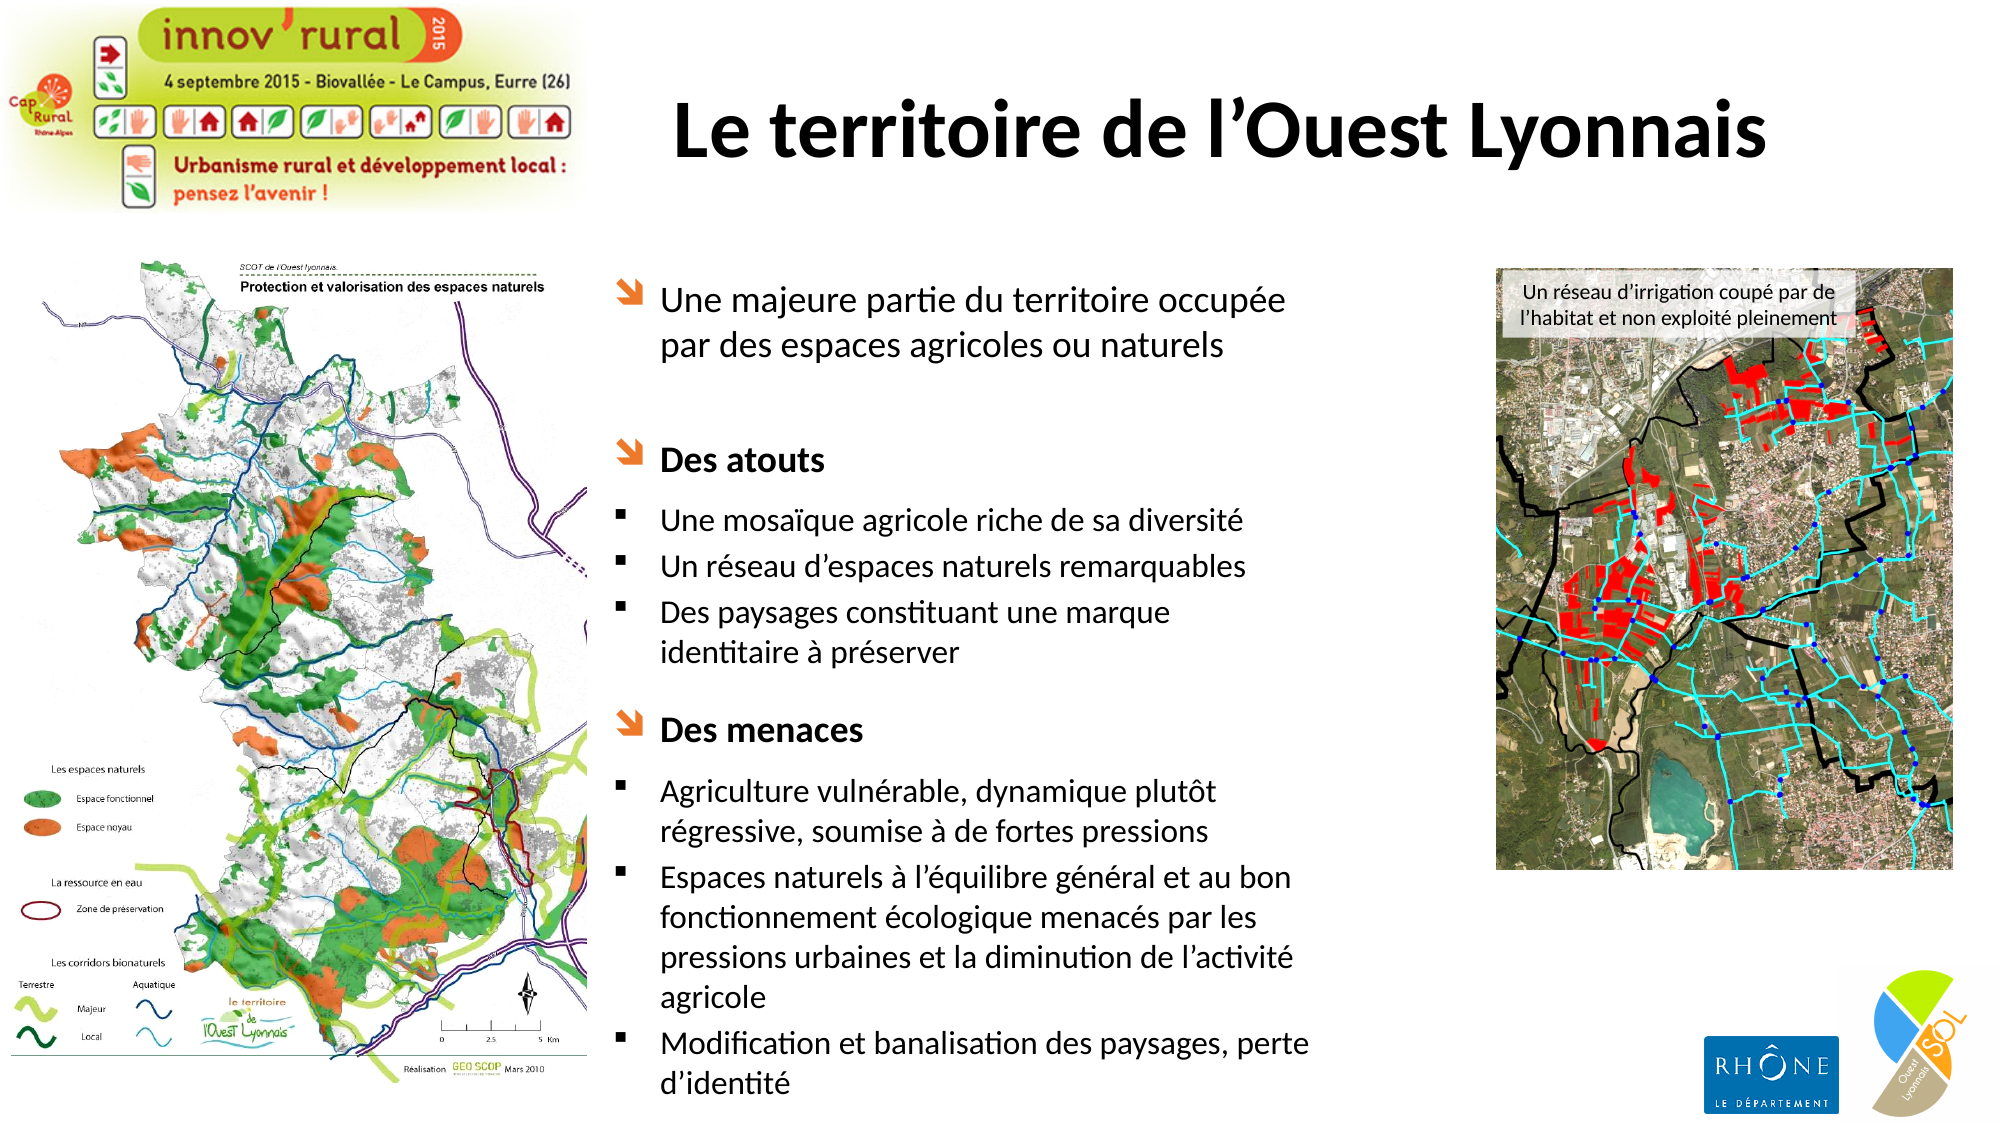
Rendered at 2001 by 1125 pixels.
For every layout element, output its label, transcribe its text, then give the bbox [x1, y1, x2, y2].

picture [1495, 268, 1954, 870]
picture [0, 3, 588, 213]
picture [1703, 962, 2000, 1125]
picture [11, 253, 587, 1083]
text_box Une majeure partie du territoire occupée par des espaces agricoles ou naturels Des atouts Une mosaïque agricole riche de sa diversité Un réseau d’espaces naturels remarquables Des paysages constituant une marque identitaire à préserver Des menaces Agriculture vulnérable, dynamique plutôt régressive, soumise à de fortes pressions Espaces naturels à l’équilibre général et au bon fonctionnement écologique menacés par les pressions urbaines et la diminution de l’activité agricole Modification et banalisation des paysages, perte d’identité [598, 267, 1331, 1109]
subtitle Le territoire de l’Ouest Lyonnais [327, 78, 2000, 988]
